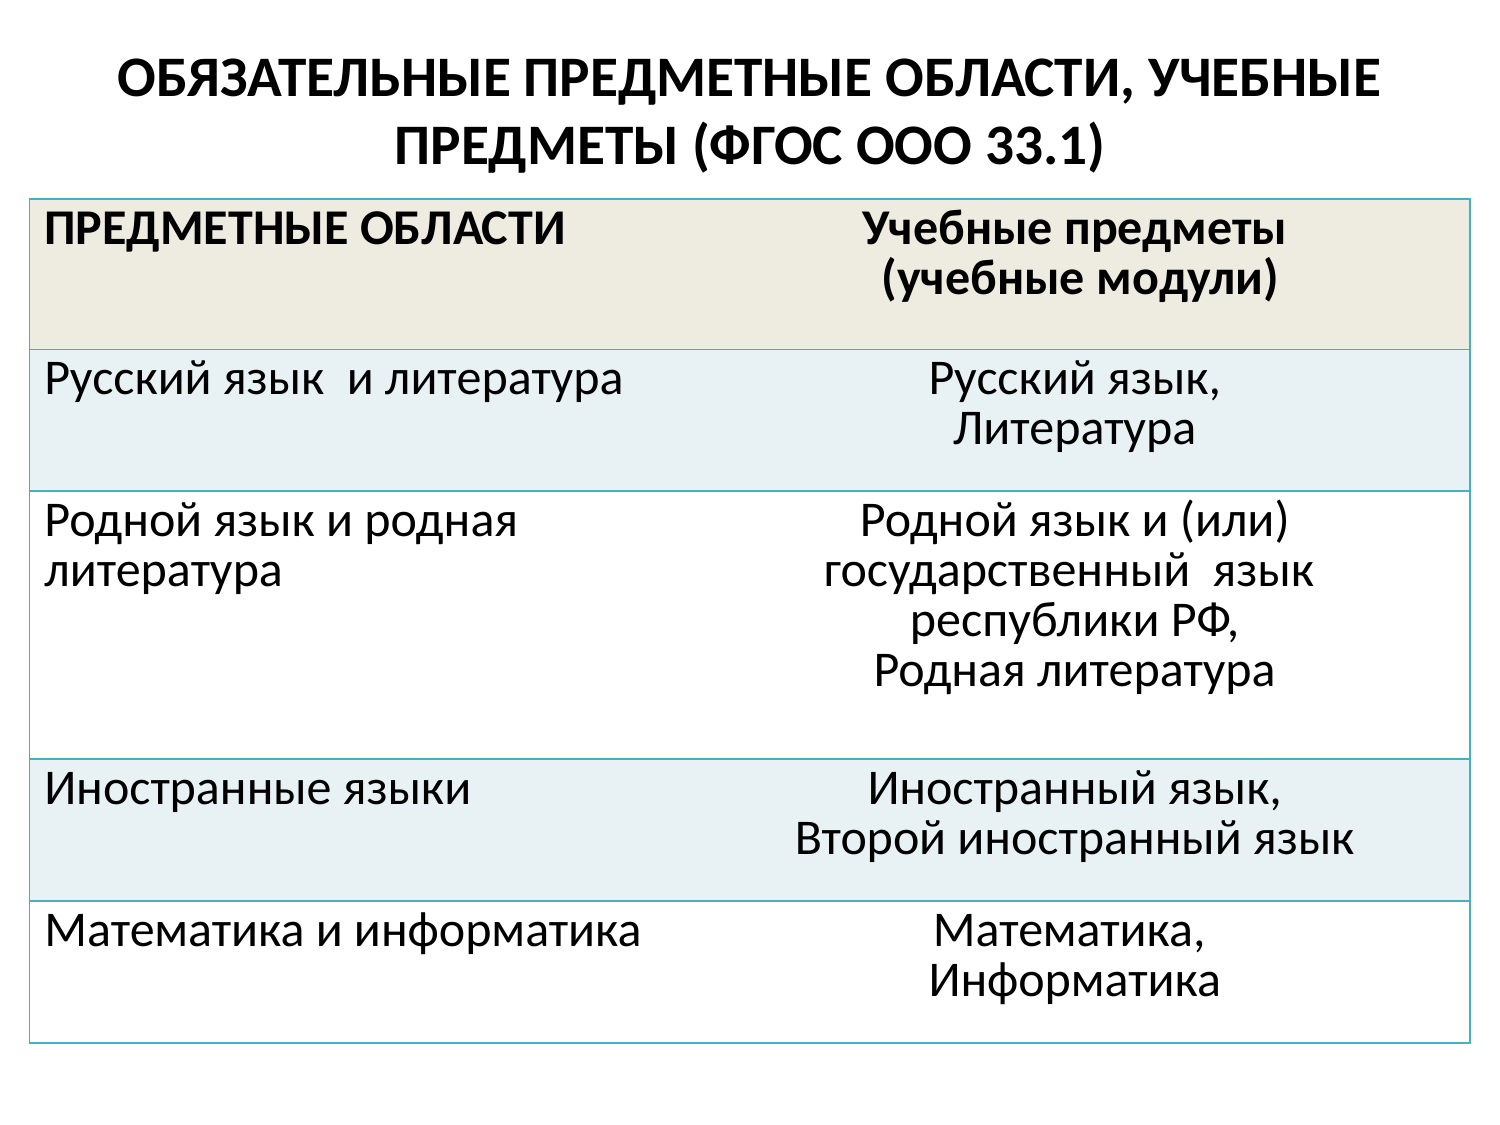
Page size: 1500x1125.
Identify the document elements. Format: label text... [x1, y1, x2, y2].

table_cell Математика, Информатика [680, 902, 1469, 1042]
table_header Учебные предметы (учебные модули) [680, 200, 1469, 349]
table_cell Русский язык, Литература [680, 350, 1469, 490]
table_header ПРЕДМЕТНЫЕ ОБЛАСТИ [30, 200, 680, 349]
table_cell Математика и информатика [30, 902, 680, 1042]
title ОБЯЗАТЕЛЬНЫЕ ПРЕДМЕТНЫЕ ОБЛАСТИ, УЧЕБНЫЕ ПРЕДМЕТЫ (ФГОС ООО 33.1) [29, 30, 1471, 185]
table_cell Родной язык и (или) государственный язык республики РФ, Родная литература [680, 492, 1469, 758]
table_cell Иностранный язык, Второй иностранный язык [680, 760, 1469, 900]
table_cell Иностранные языки [30, 760, 680, 900]
table_cell Родной язык и родная литература [30, 492, 680, 758]
table_cell Русский язык и литература [30, 350, 680, 490]
